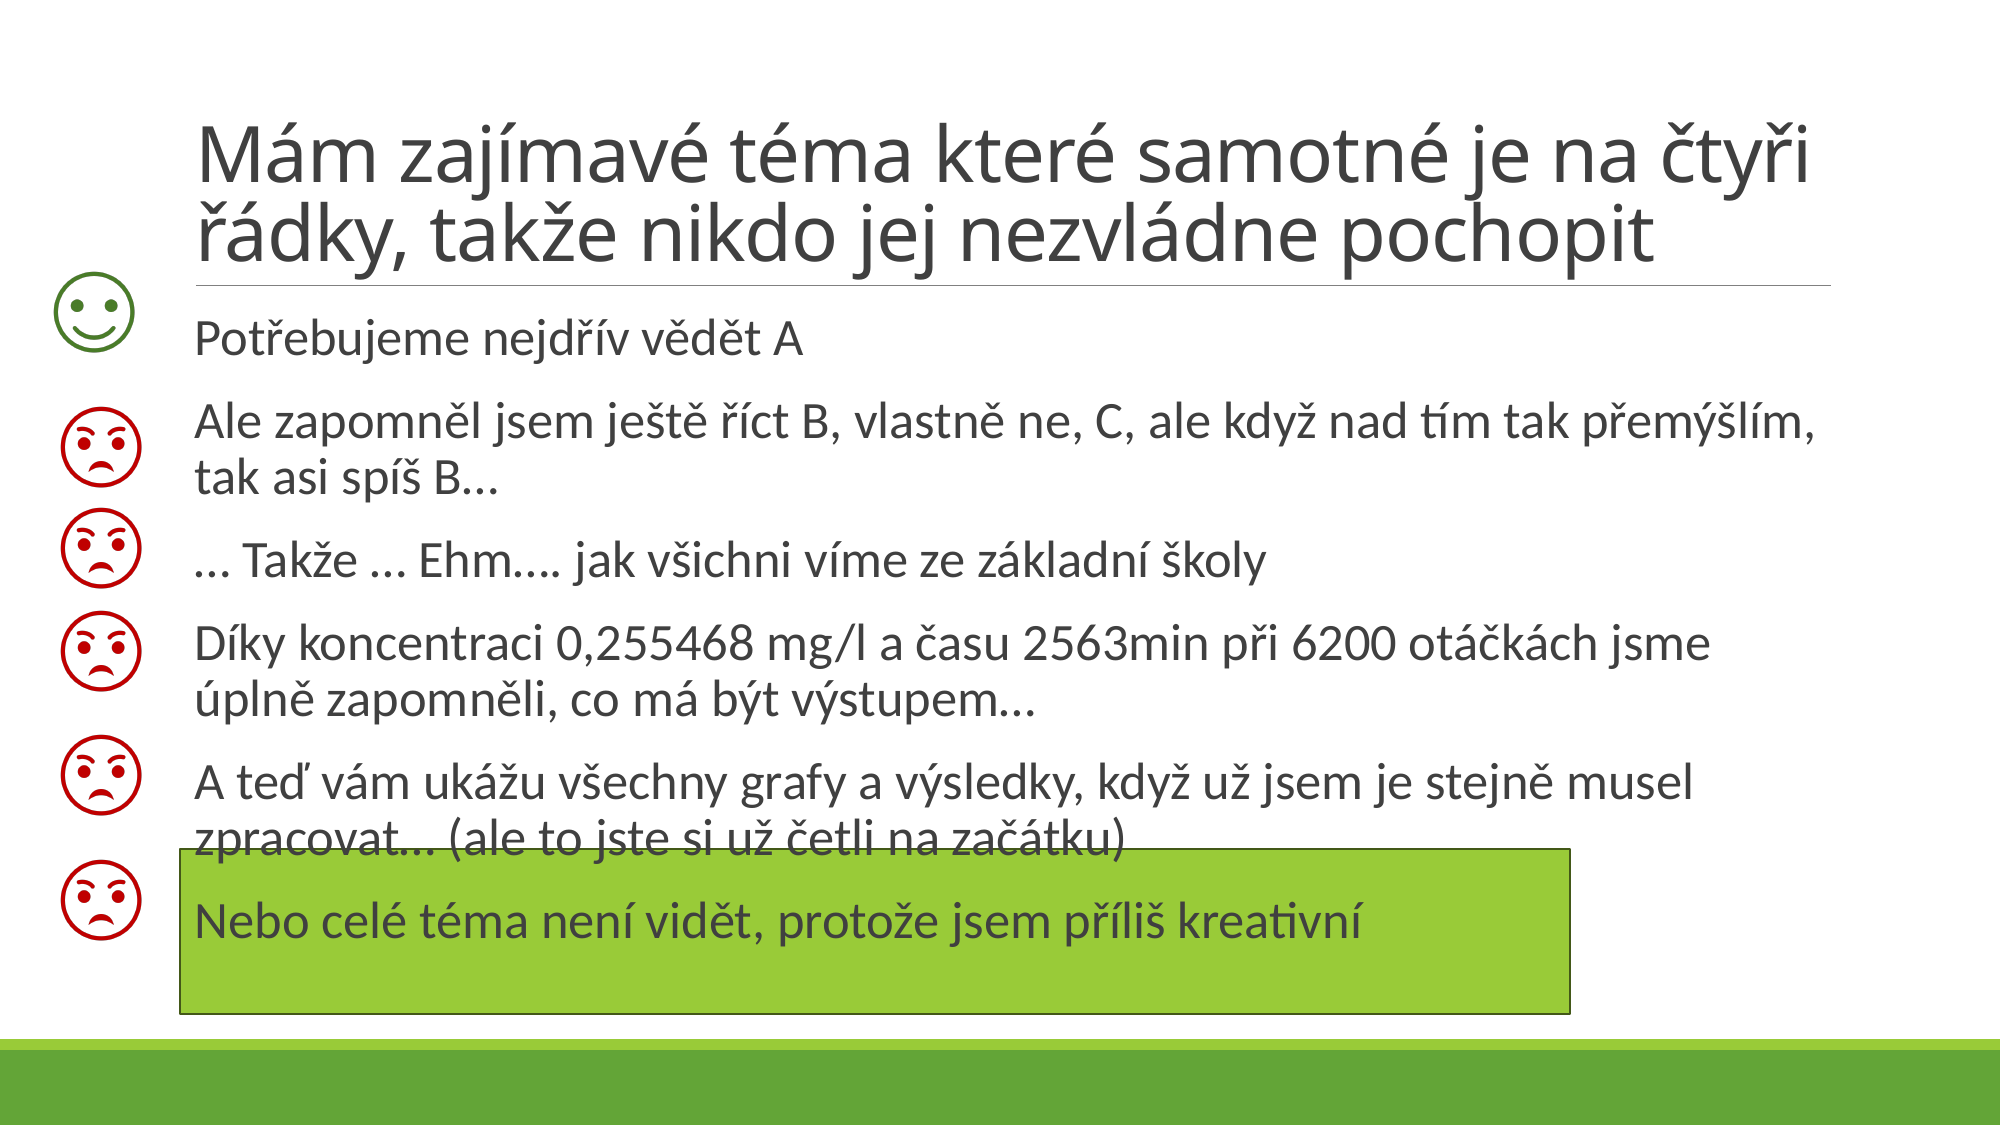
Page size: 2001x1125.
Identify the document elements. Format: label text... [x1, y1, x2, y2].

picture [50, 395, 153, 702]
list Potřebujeme nejdřív vědět A Ale zapomněl jsem ještě říct B, vlastně ne, C, ale když nad tím tak přemýšlím, tak asi spíš B… … Takže … Ehm…. jak všichni víme ze základní školy Díky koncentraci 0,255468 mg/l a času 2563min při 6200 otáčkách jsme úplně zapomněli, co má být výstupem… A teď vám ukážu všechny grafy a výsledky, když už jsem je stejně musel zpracovat… (ale to jste si už četli na začátku) Nebo celé téma není vidět, protože jsem příliš kreativní [180, 302, 1830, 963]
title Mám zajímavé téma které samotné je na čtyři řádky, takže nikdo jej nezvládne pochopit [180, 47, 1830, 285]
picture [50, 848, 153, 951]
picture [42, 261, 145, 364]
picture [50, 724, 153, 827]
text_box [179, 848, 1571, 1015]
